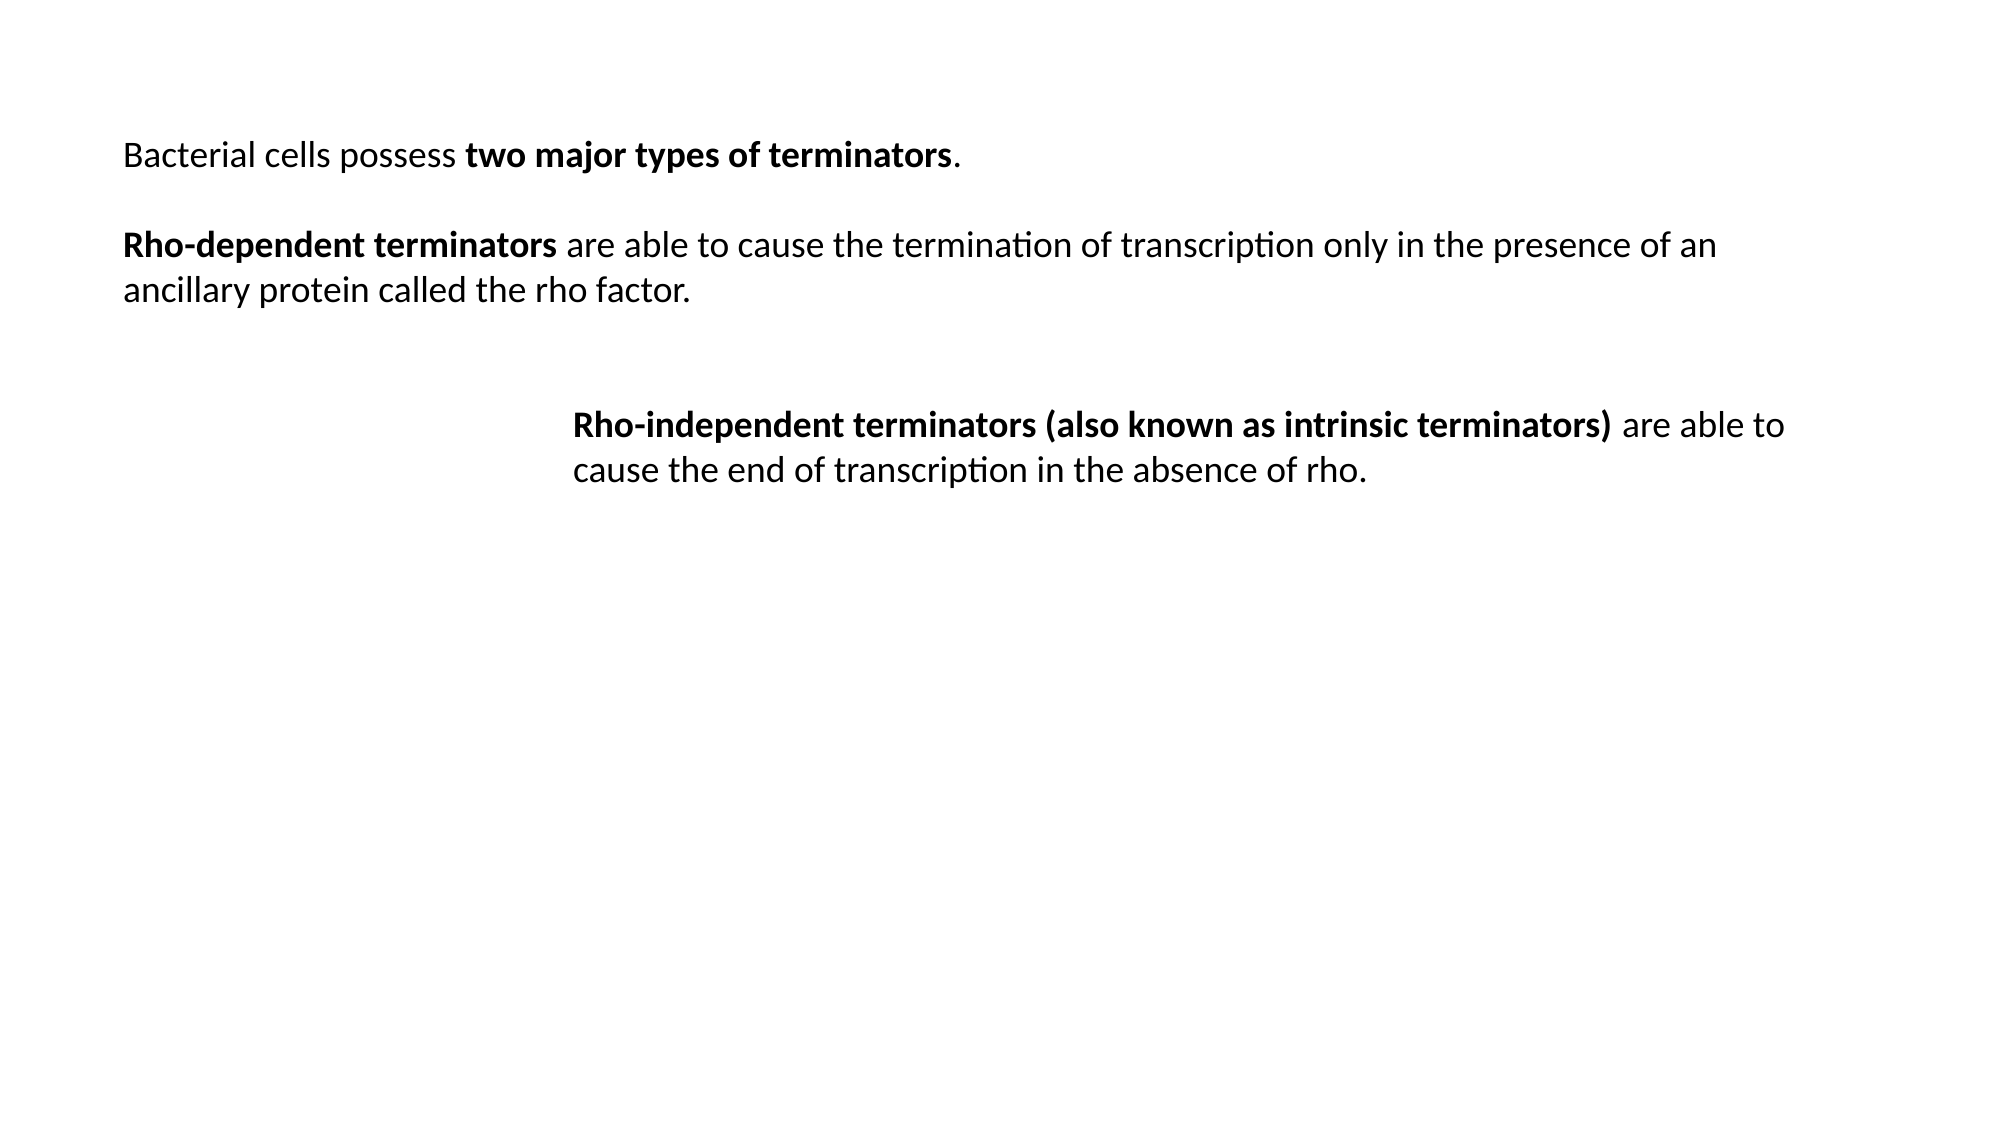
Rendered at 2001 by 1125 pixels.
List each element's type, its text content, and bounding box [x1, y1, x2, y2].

text_box Bacterial cells possess two major types of terminators. Rho-dependent terminators are able to cause the termination of transcription only in the presence of an ancillary protein called the rho factor. Rho-independent terminators (also known as intrinsic terminators) are able to cause the end of transcription in the absence of rho. [108, 123, 1818, 498]
